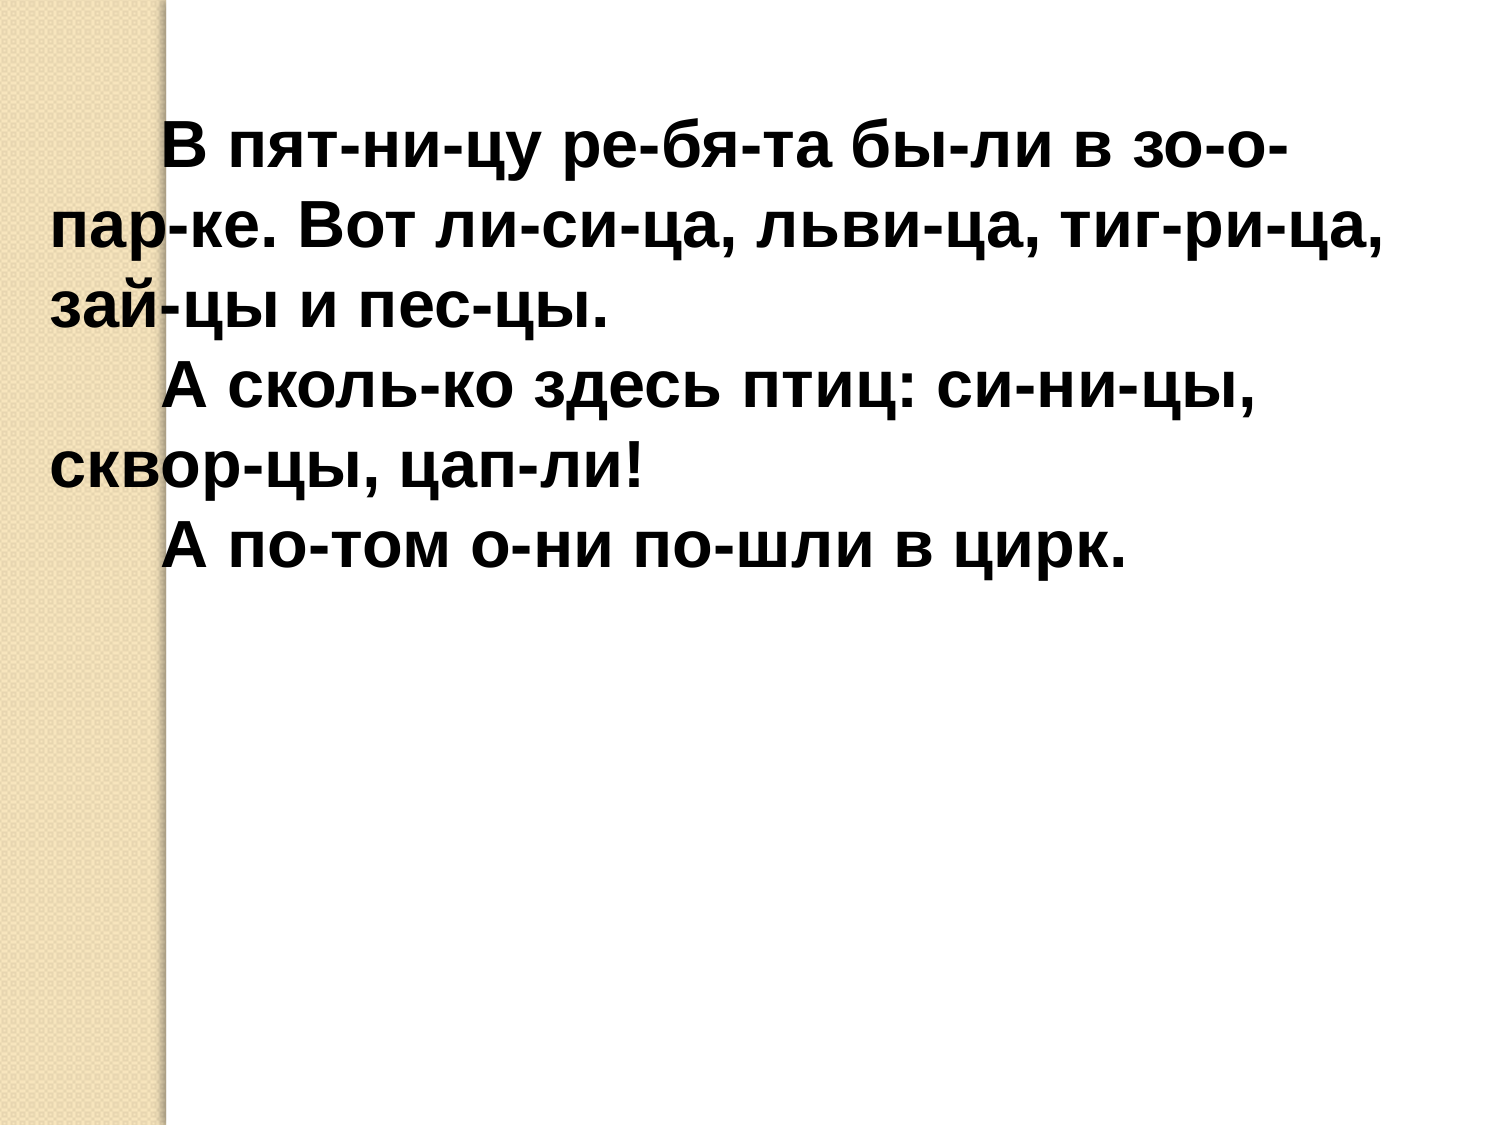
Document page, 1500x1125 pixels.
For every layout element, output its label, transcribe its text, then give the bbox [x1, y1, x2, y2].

text_box В пят-ни-цу ре-бя-та бы-ли в зо-о-пар-ке. Вот ли-си-ца, льви-ца, тиг-ри-ца, зай-цы и пес-цы. А сколь-ко здесь птиц: си-ни-цы, сквор-цы, цап-ли! А по-том о-ни по-шли в цирк. [35, 93, 1430, 589]
